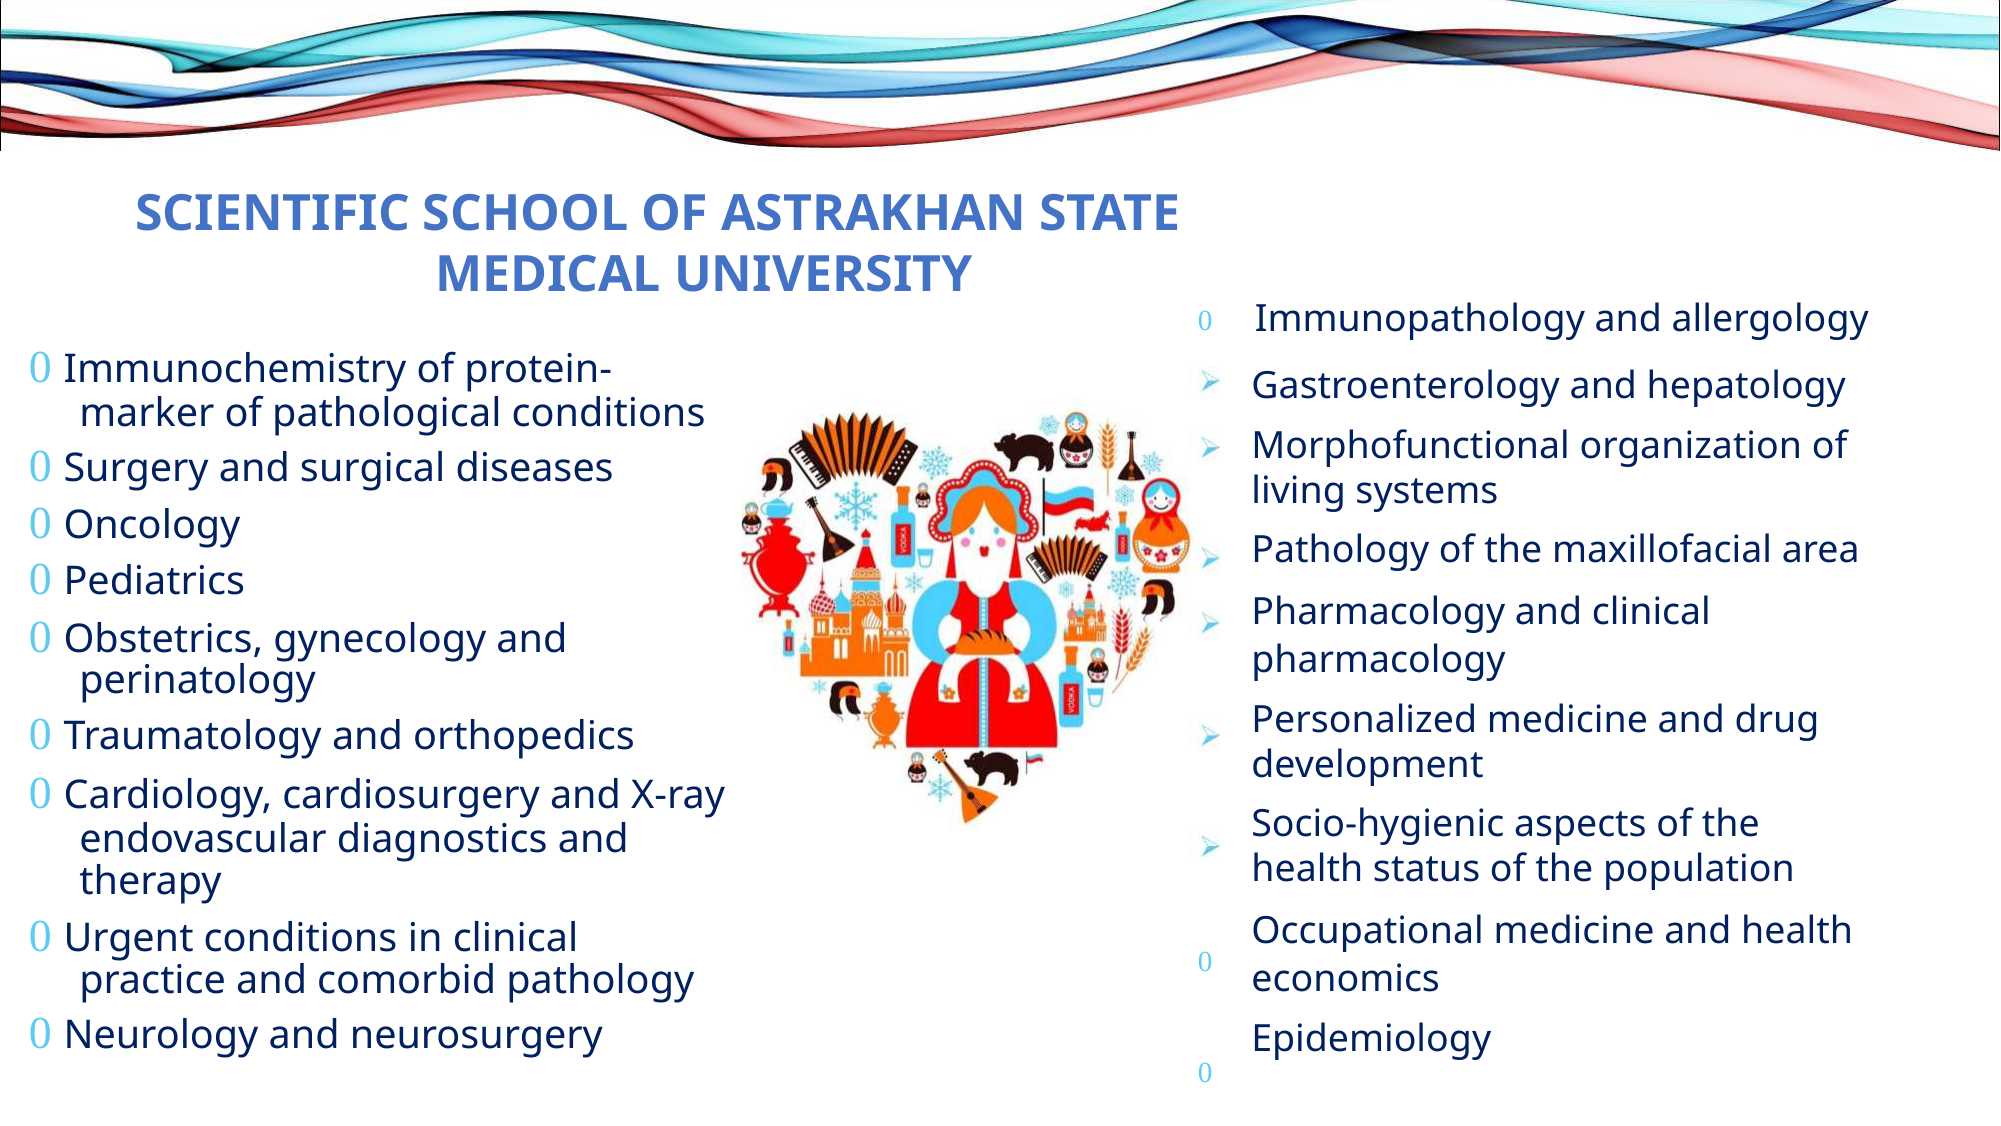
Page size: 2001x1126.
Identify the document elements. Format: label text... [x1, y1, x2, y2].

text_box 0 [1197, 1053, 1222, 1080]
text_box Gastroenterology and hepatology Morphofunctional organization of living systems Pathology of the maxillofacial area Pharmacology and clinical pharmacology Personalized medicine and drug development Socio-hygienic aspects of the health status of the population Occupational medicine and health economics Epidemiology [1251, 361, 1862, 1088]
text_box SCIENTIFIC SCHOOL OF ASTRAKHAN STATE [135, 180, 1332, 224]
text_box 0 [1197, 942, 1222, 970]
text_box Immunopathology and allergology [1254, 293, 1823, 336]
picture [740, 366, 1220, 857]
text_box 0 [1197, 301, 1222, 328]
text_box 0 Immunochemistry of protein-marker of pathological conditions 0 Surgery and surgical diseases 0 Oncology 0 Pediatrics 0 Obstetrics, gynecology and perinatology 0 Traumatology and orthopedics 0 Cardiology, cardiosurgery and X-ray endovascular diagnostics and therapy 0 Urgent conditions in clinical practice and comorbid pathology 0 Neurology and neurosurgery [28, 342, 733, 1109]
text_box MEDICAL UNIVERSITY [434, 241, 1033, 285]
picture [0, 0, 2000, 152]
